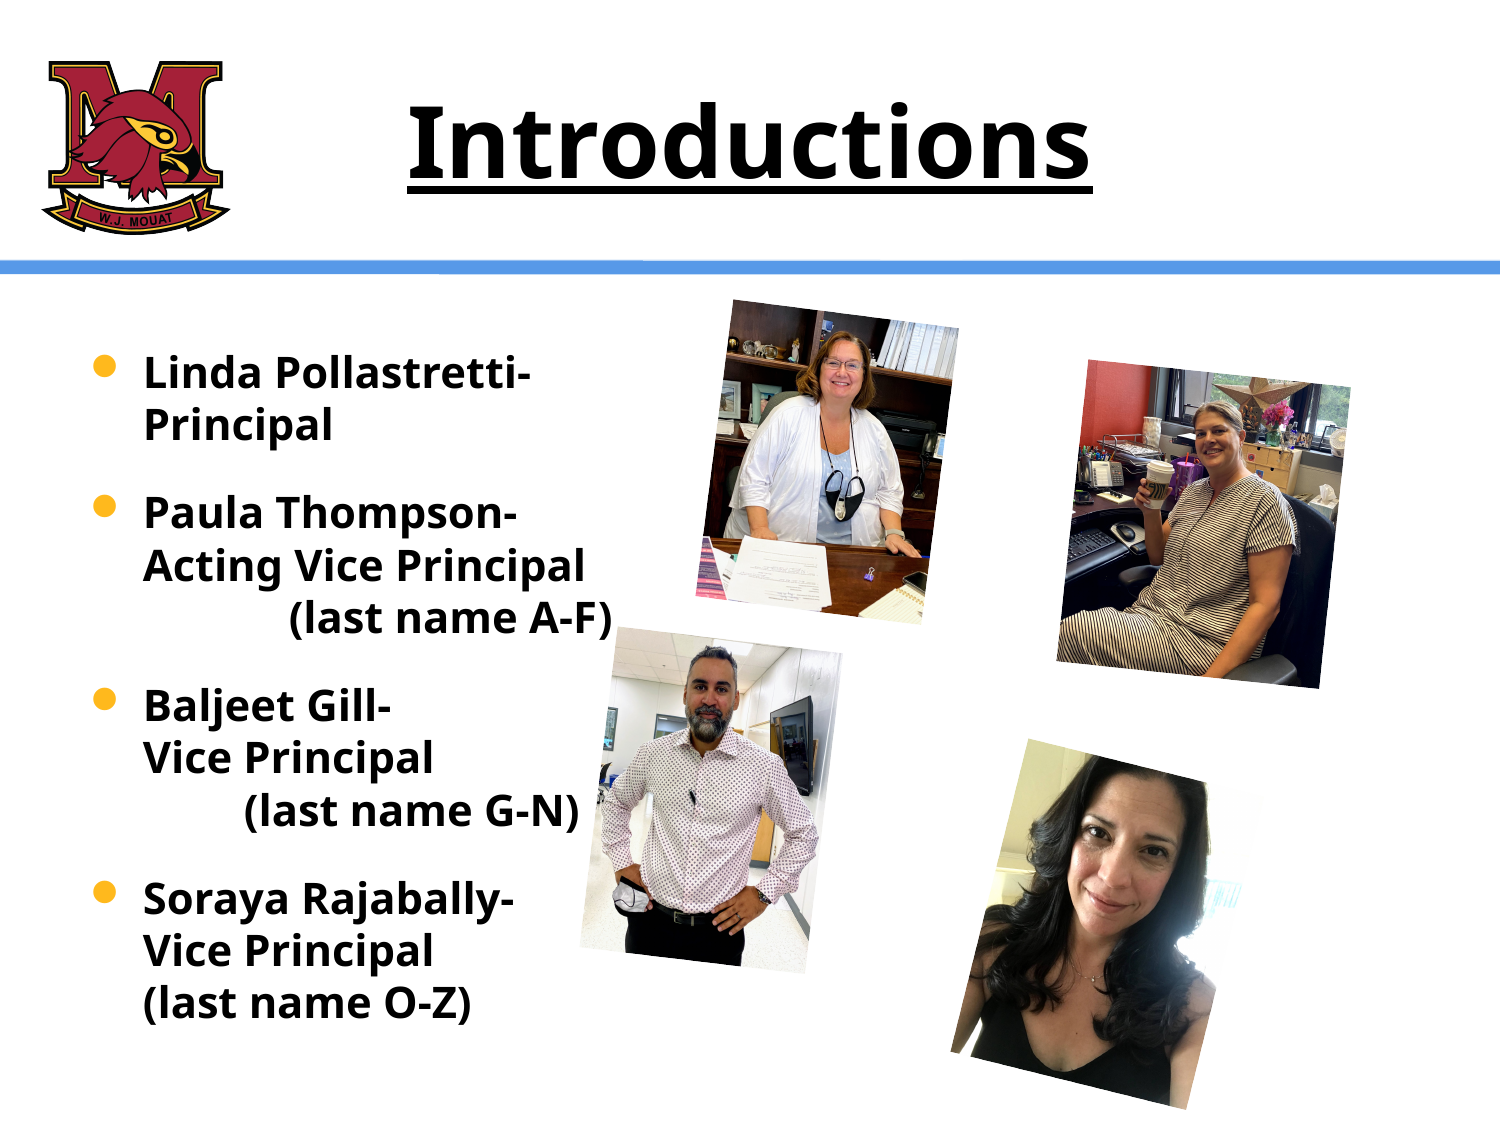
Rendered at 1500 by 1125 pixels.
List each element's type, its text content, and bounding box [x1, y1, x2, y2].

title Introductions [75, 45, 1425, 233]
picture [580, 627, 842, 974]
picture [40, 60, 232, 236]
picture [944, 739, 1269, 1109]
list Linda Pollastretti- Principal Paula Thompson- Acting Vice Principal (last name A-F) Baljeet Gill- Vice Principal (last name G-N) Soraya Rajabally- Vice Principal (last name O-Z) [75, 337, 630, 1064]
picture [1057, 360, 1351, 688]
picture [696, 300, 959, 624]
